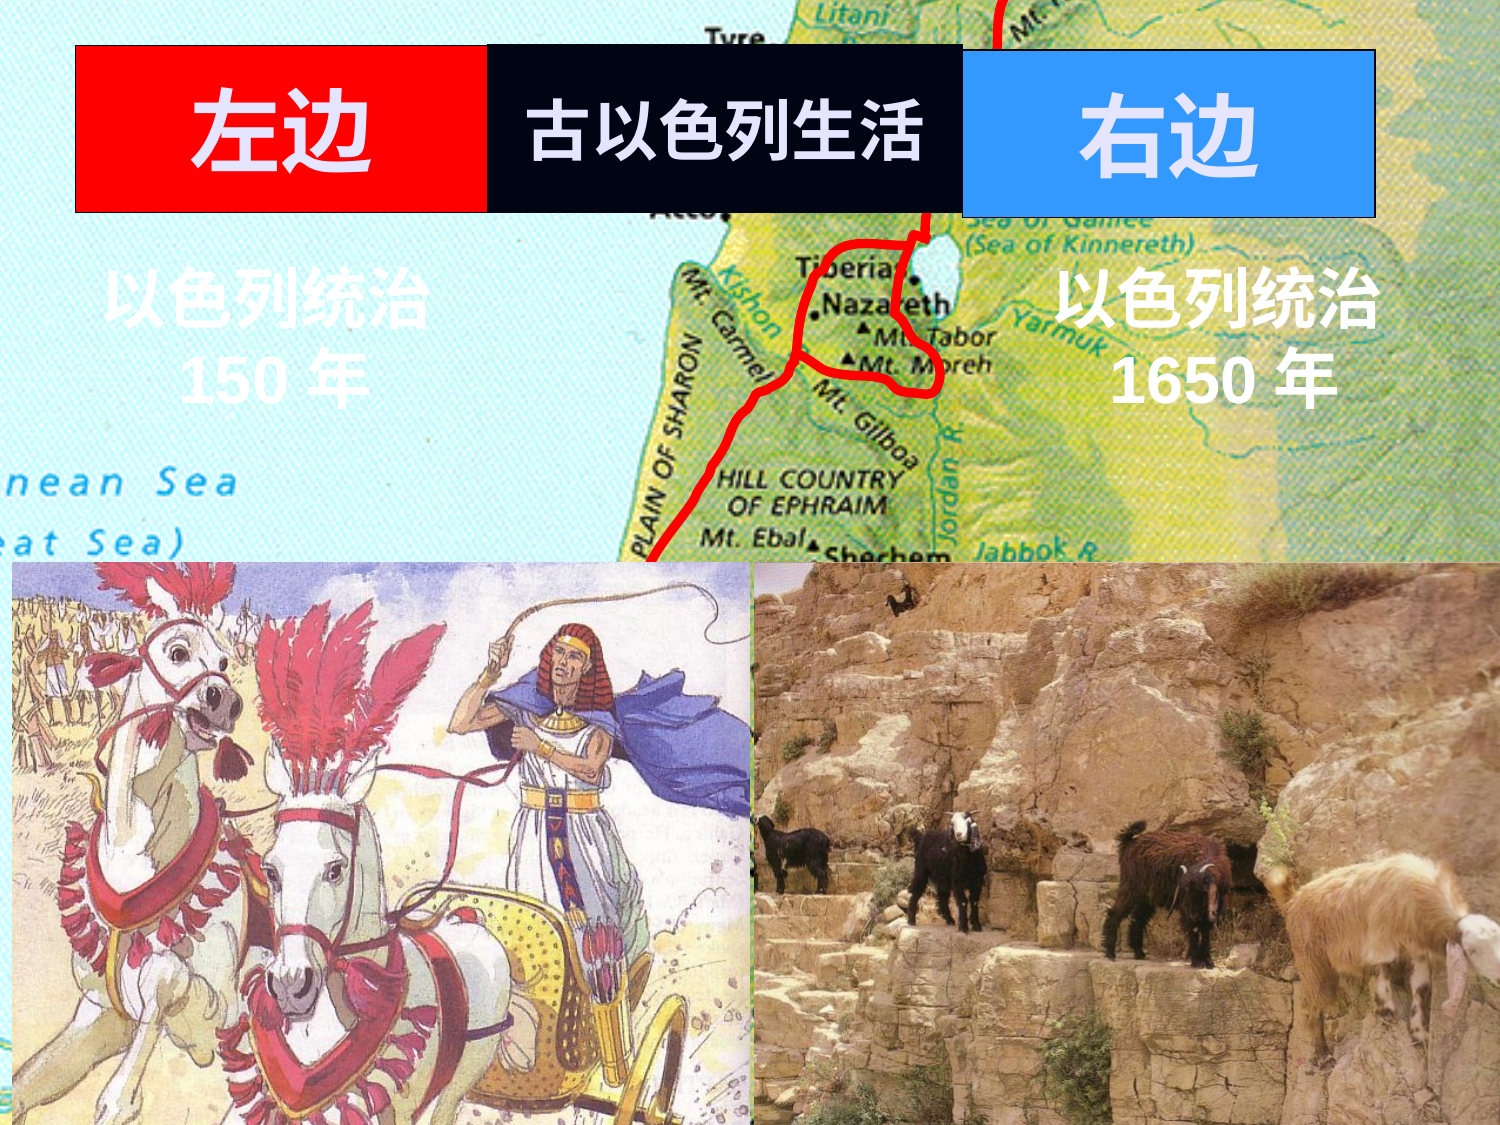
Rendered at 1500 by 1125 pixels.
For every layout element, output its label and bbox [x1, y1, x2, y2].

picture [754, 562, 1500, 1125]
picture [12, 562, 751, 1125]
list [0, 0, 1500, 1125]
